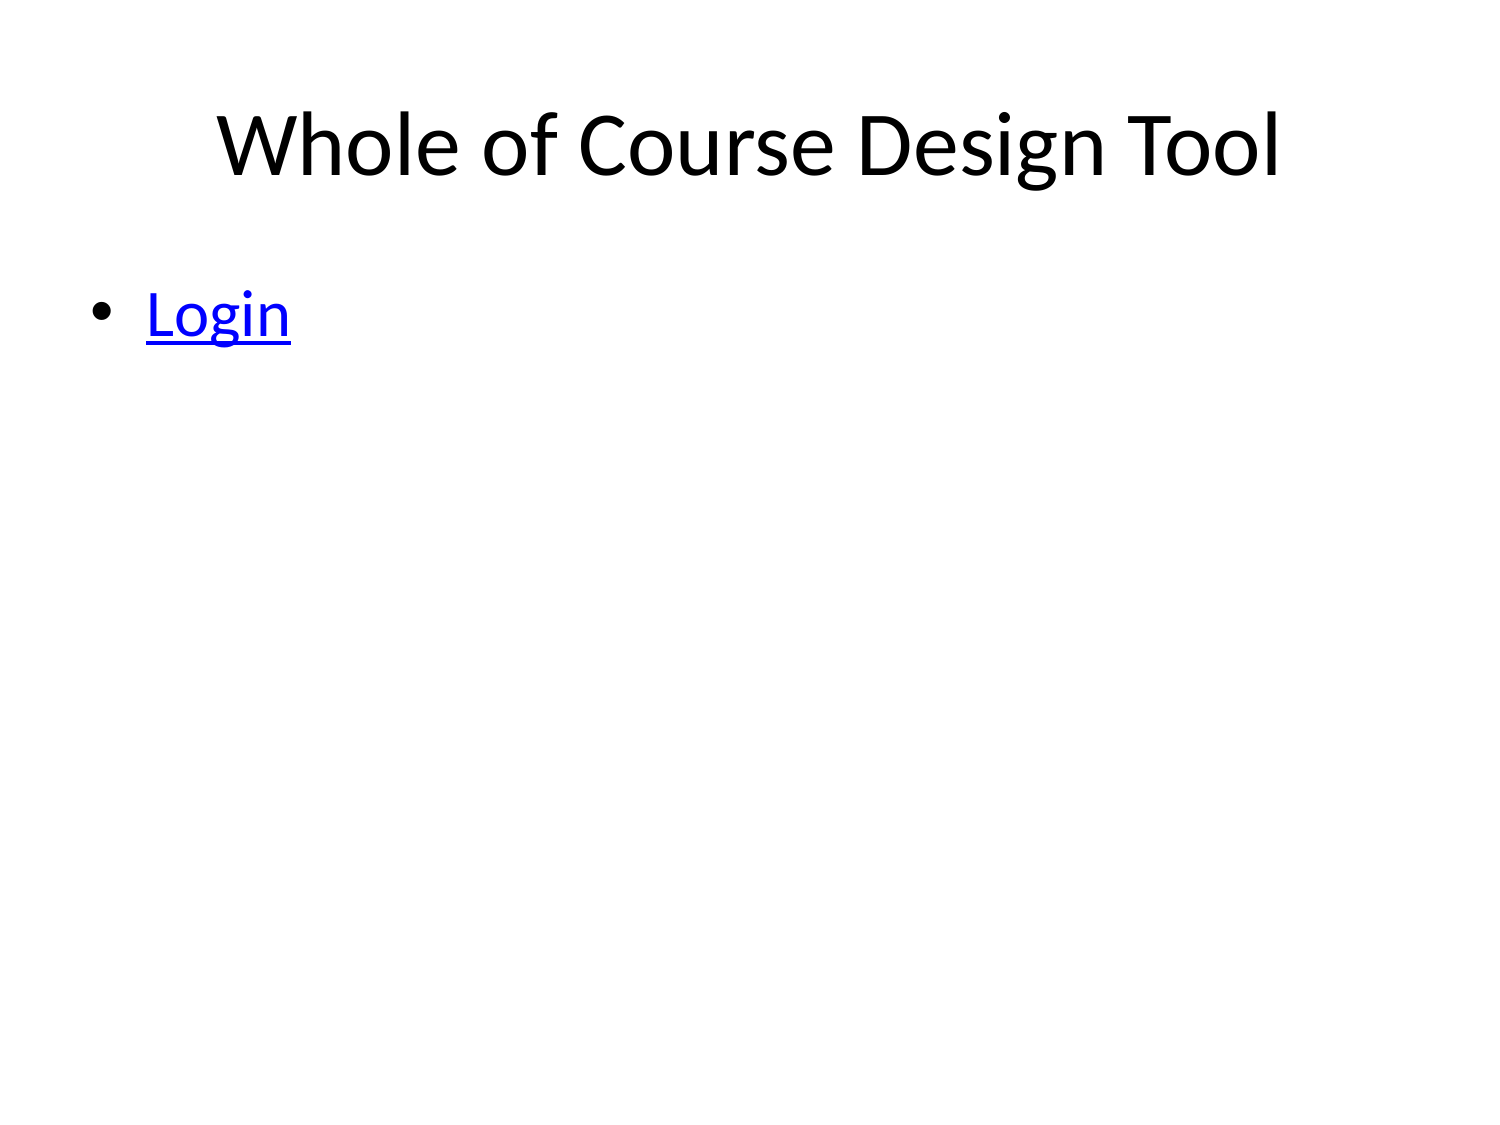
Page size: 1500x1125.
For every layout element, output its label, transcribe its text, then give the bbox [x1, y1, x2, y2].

title Whole of Course Design Tool [75, 45, 1425, 233]
list Login [75, 262, 1425, 1005]
